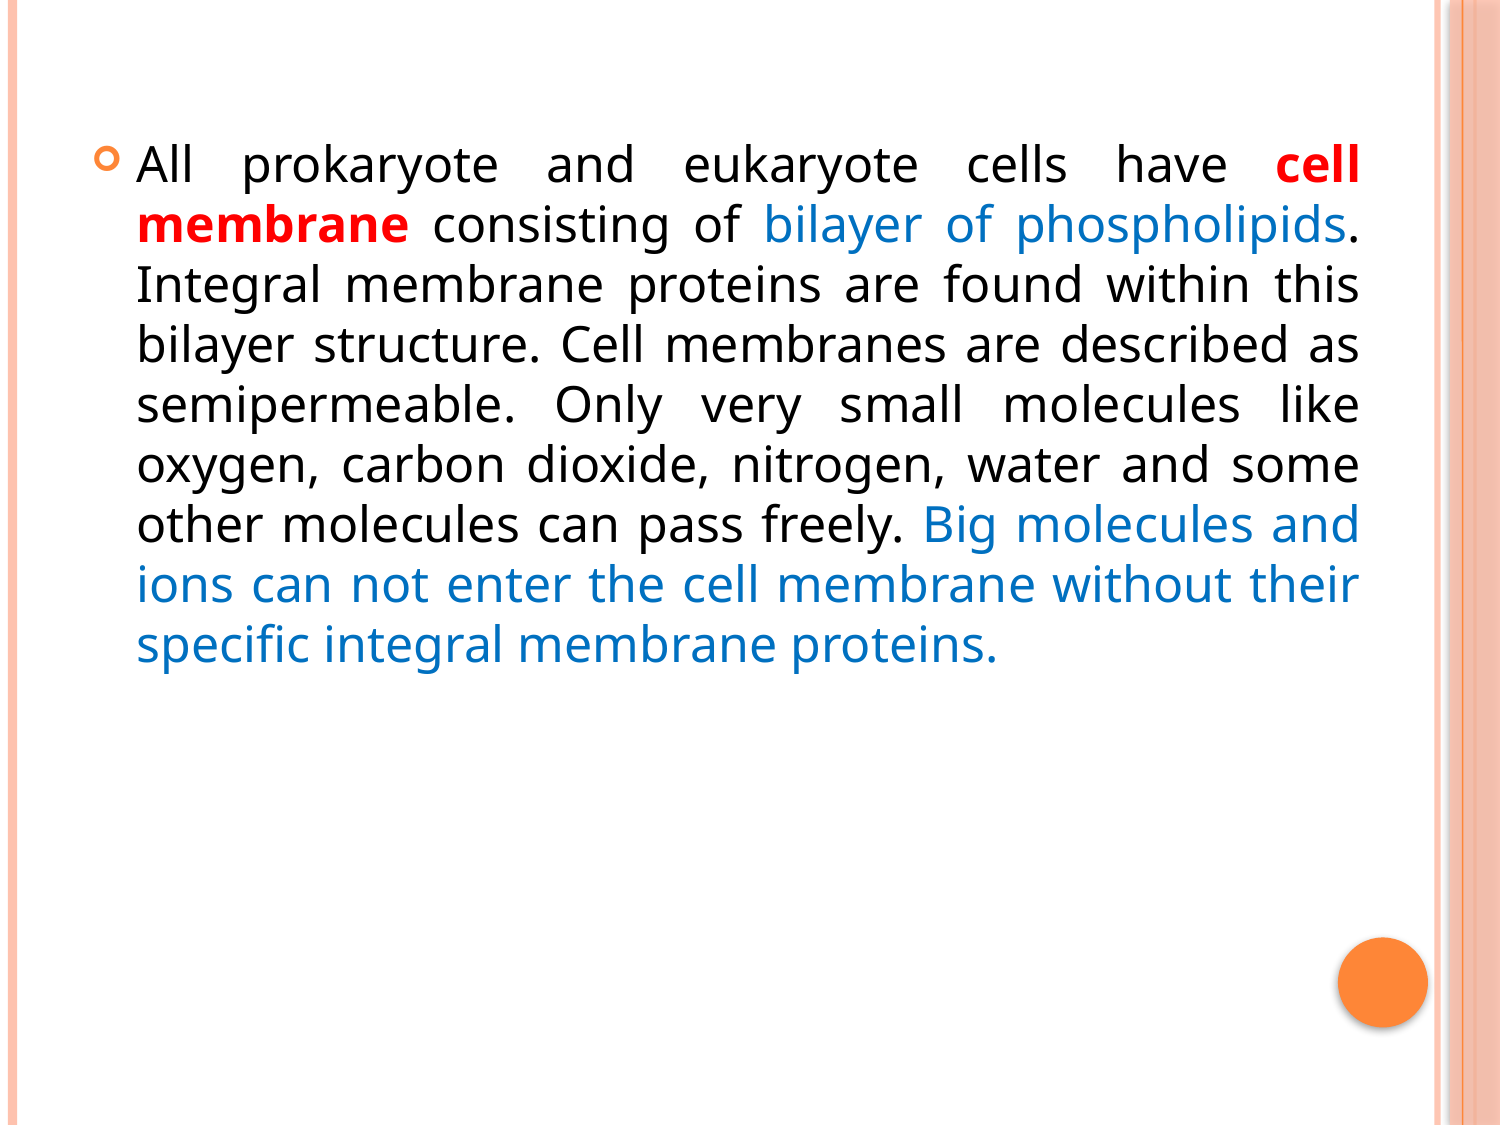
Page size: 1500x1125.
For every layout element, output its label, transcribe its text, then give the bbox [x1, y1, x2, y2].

list All prokaryote and eukaryote cells have cell membrane consisting of bilayer of phospholipids. Integral membrane proteins are found within this bilayer structure. Cell membranes are described as semipermeable. Only very small molecules like oxygen, carbon dioxide, nitrogen, water and some other molecules can pass freely. Big molecules and ions can not enter the cell membrane without their specific integral membrane proteins. [76, 125, 1376, 925]
